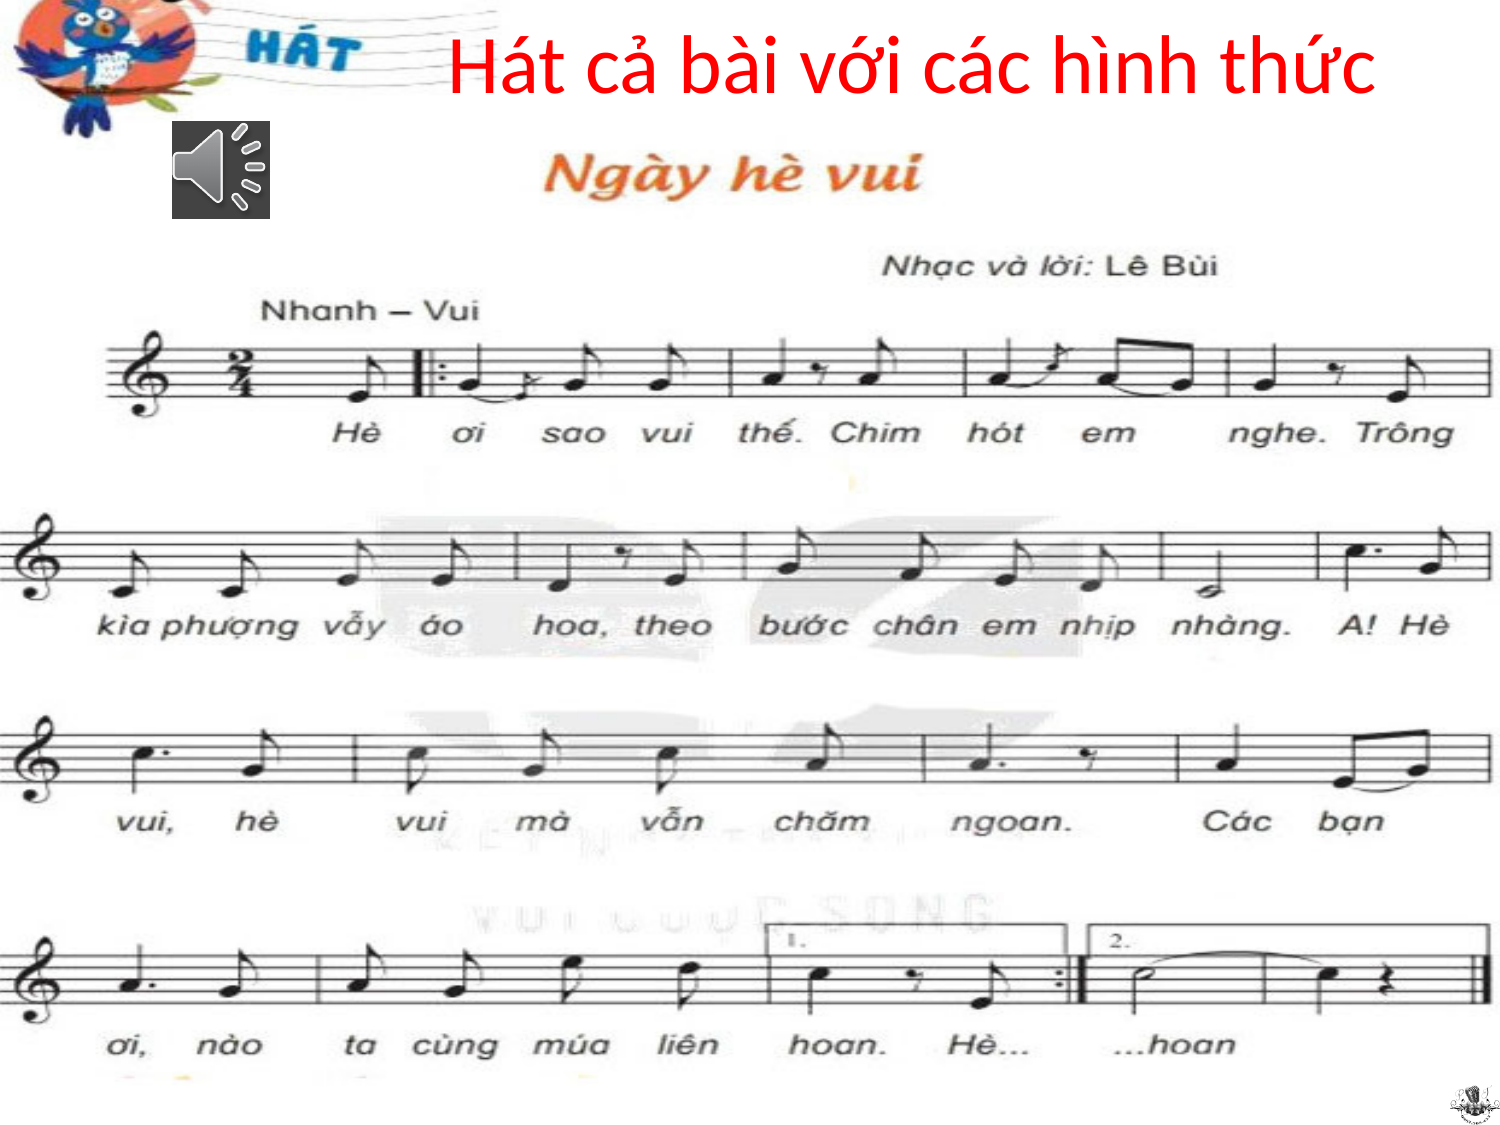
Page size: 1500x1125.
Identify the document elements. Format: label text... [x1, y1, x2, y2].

text_box Hát cả bài với các hình thức [432, 2, 1393, 118]
picture [0, 0, 1500, 1125]
